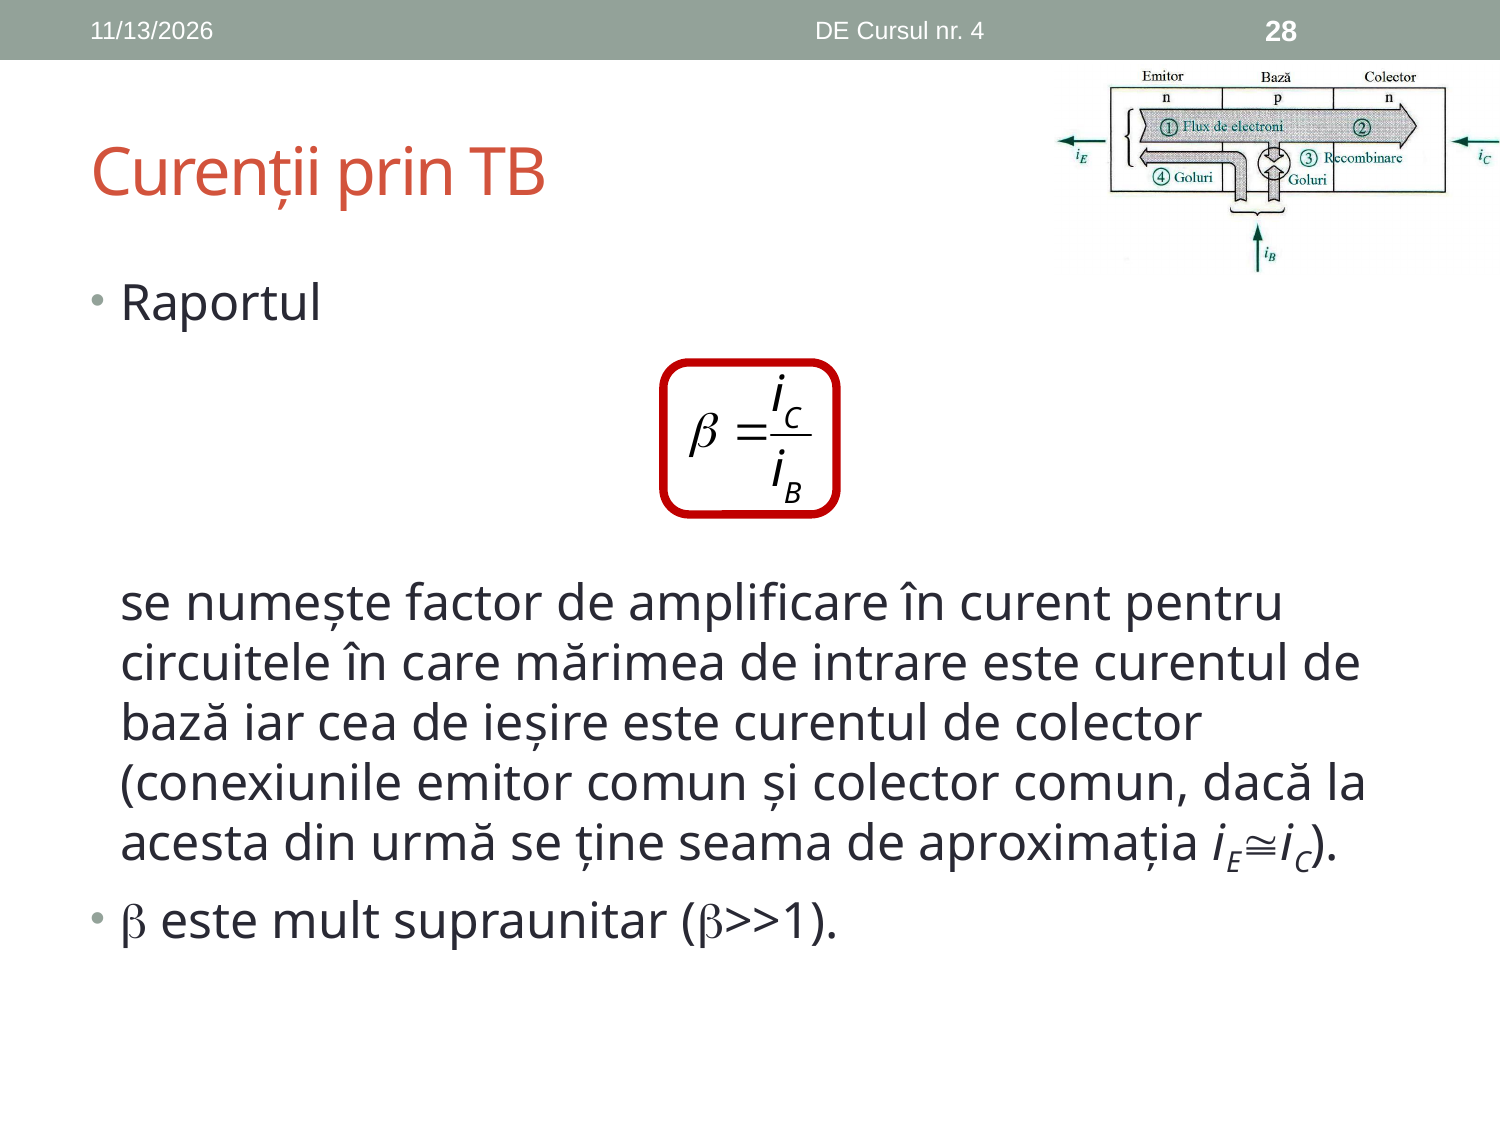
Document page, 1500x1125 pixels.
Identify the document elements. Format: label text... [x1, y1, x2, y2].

footer DE Cursul nr. 4 [562, 3, 1238, 57]
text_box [663, 355, 837, 515]
slide_number 28 [1250, 3, 1425, 57]
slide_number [75, 3, 550, 57]
title Curenții prin TB [75, 87, 1051, 250]
list Raportul se numeşte factor de amplificare în curent pentru circuitele în care mărimea de intrare este curentul de bază iar cea de ieşire este curentul de colector (conexiunile emitor comun şi colector comun, dacă la acesta din urmă se ține seama de aproximația iEiC).  este mult supraunitar (>>1). [75, 262, 1425, 1063]
picture [1054, 64, 1500, 276]
